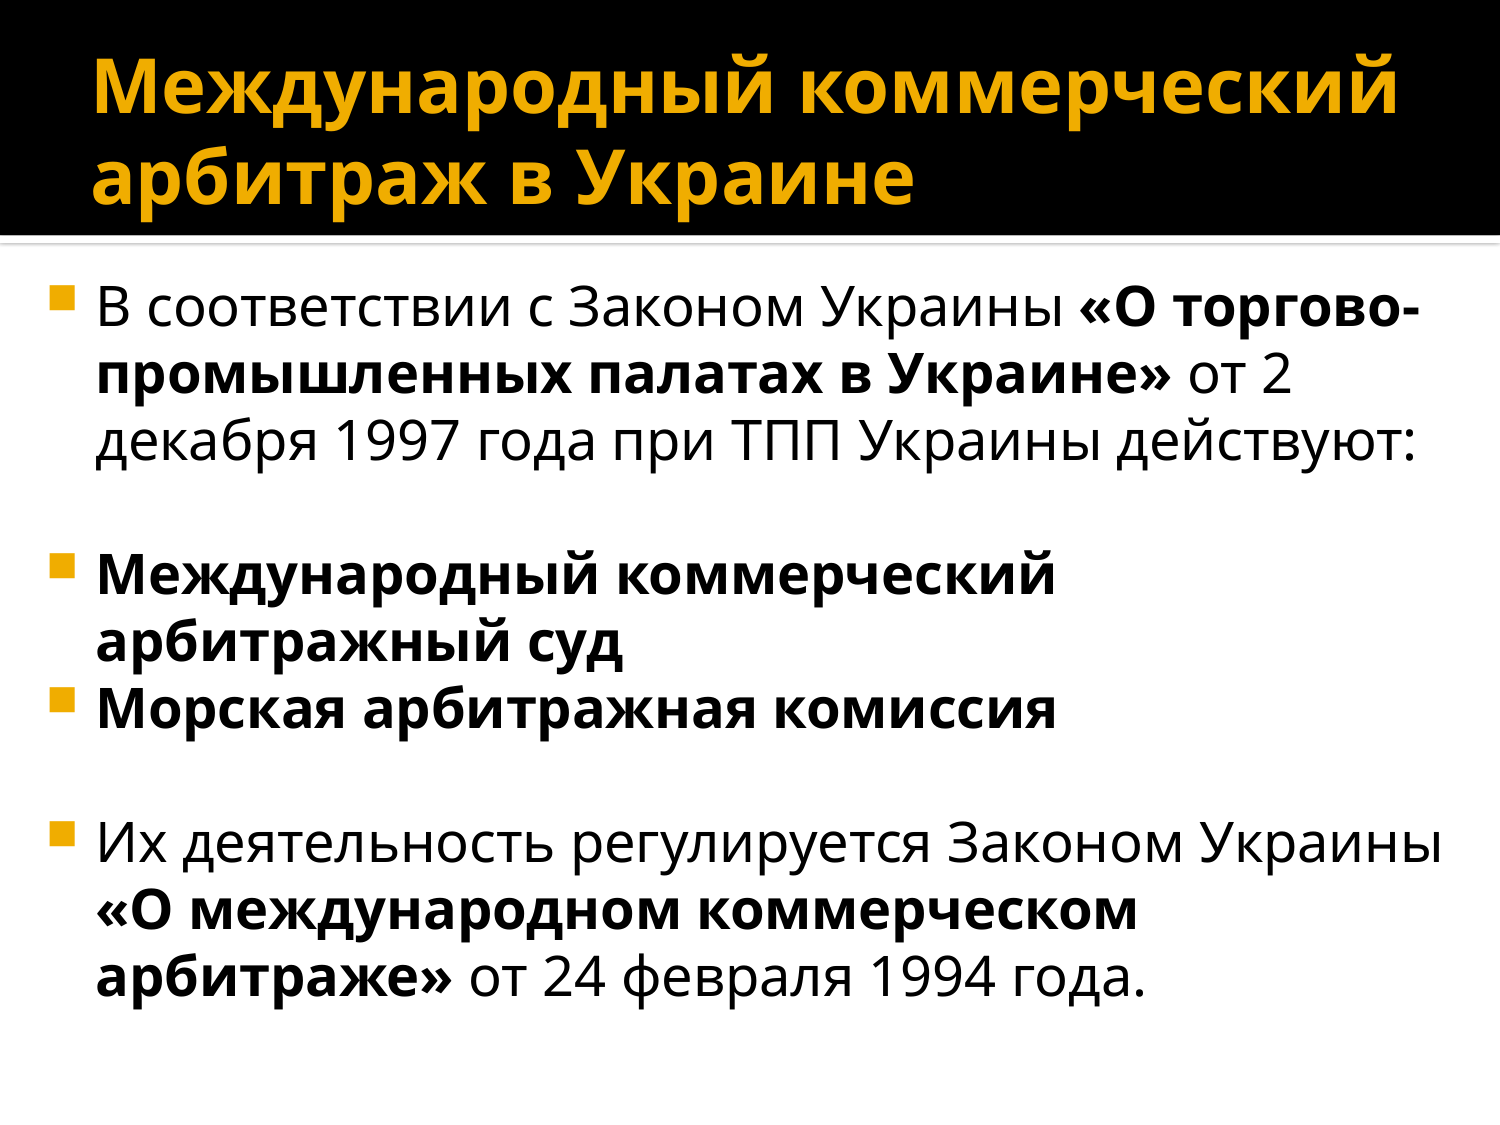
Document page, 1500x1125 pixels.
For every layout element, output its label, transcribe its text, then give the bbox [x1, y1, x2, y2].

list В соответствии с Законом Украины «О торгово-промышленных палатах в Украине» от 2 декабря 1997 года при ТПП Украины действуют: Международный коммерческий арбитражный суд Морская арбитражная комиссия Их деятельность регулируется Законом Украины «О международном коммерческом арбитраже» от 24 февраля 1994 года. [17, 255, 1459, 1059]
title Международный коммерческий арбитраж в Украине [75, 25, 1425, 231]
